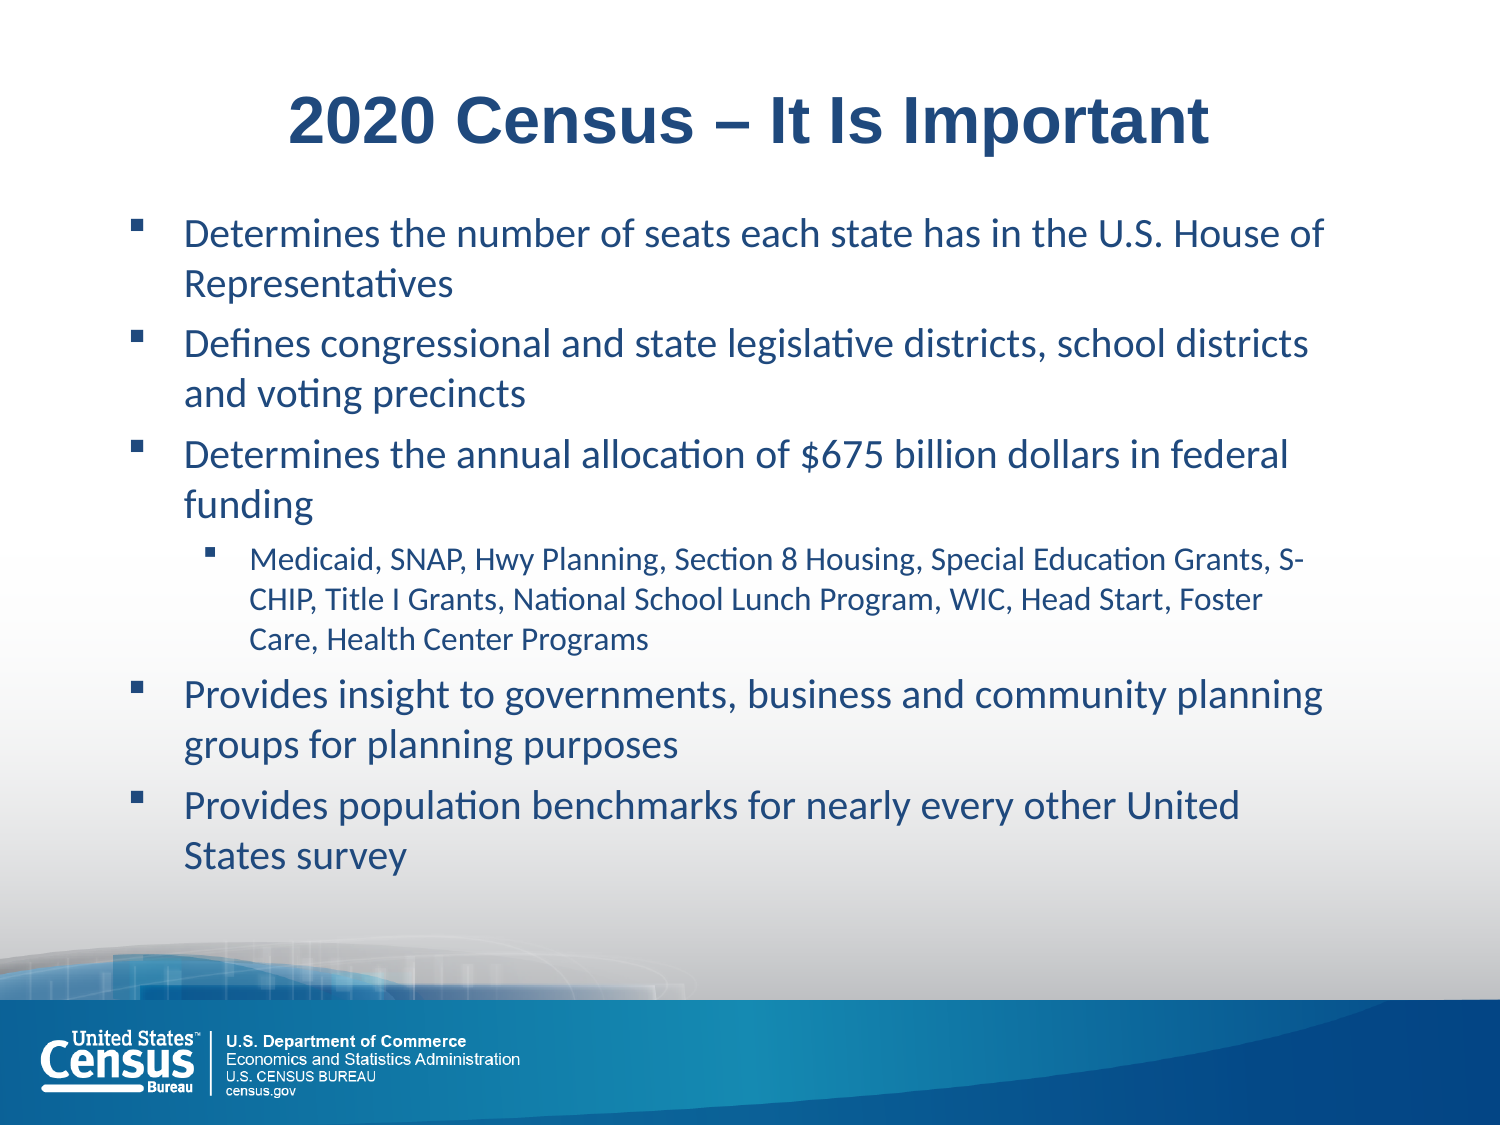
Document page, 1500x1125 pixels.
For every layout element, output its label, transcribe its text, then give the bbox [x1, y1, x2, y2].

list Determines the number of seats each state has in the U.S. House of Representatives Defines congressional and state legislative districts, school districts and voting precincts Determines the annual allocation of $675 billion dollars in federal funding Medicaid, SNAP, Hwy Planning, Section 8 Housing, Special Education Grants, S-CHIP, Title I Grants, National School Lunch Program, WIC, Head Start, Foster Care, Health Center Programs Provides insight to governments, business and community planning groups for planning purposes Provides population benchmarks for nearly every other United States survey [112, 137, 1350, 943]
picture [0, 0, 1500, 1125]
title 2020 Census – It Is Important [150, 62, 1350, 137]
